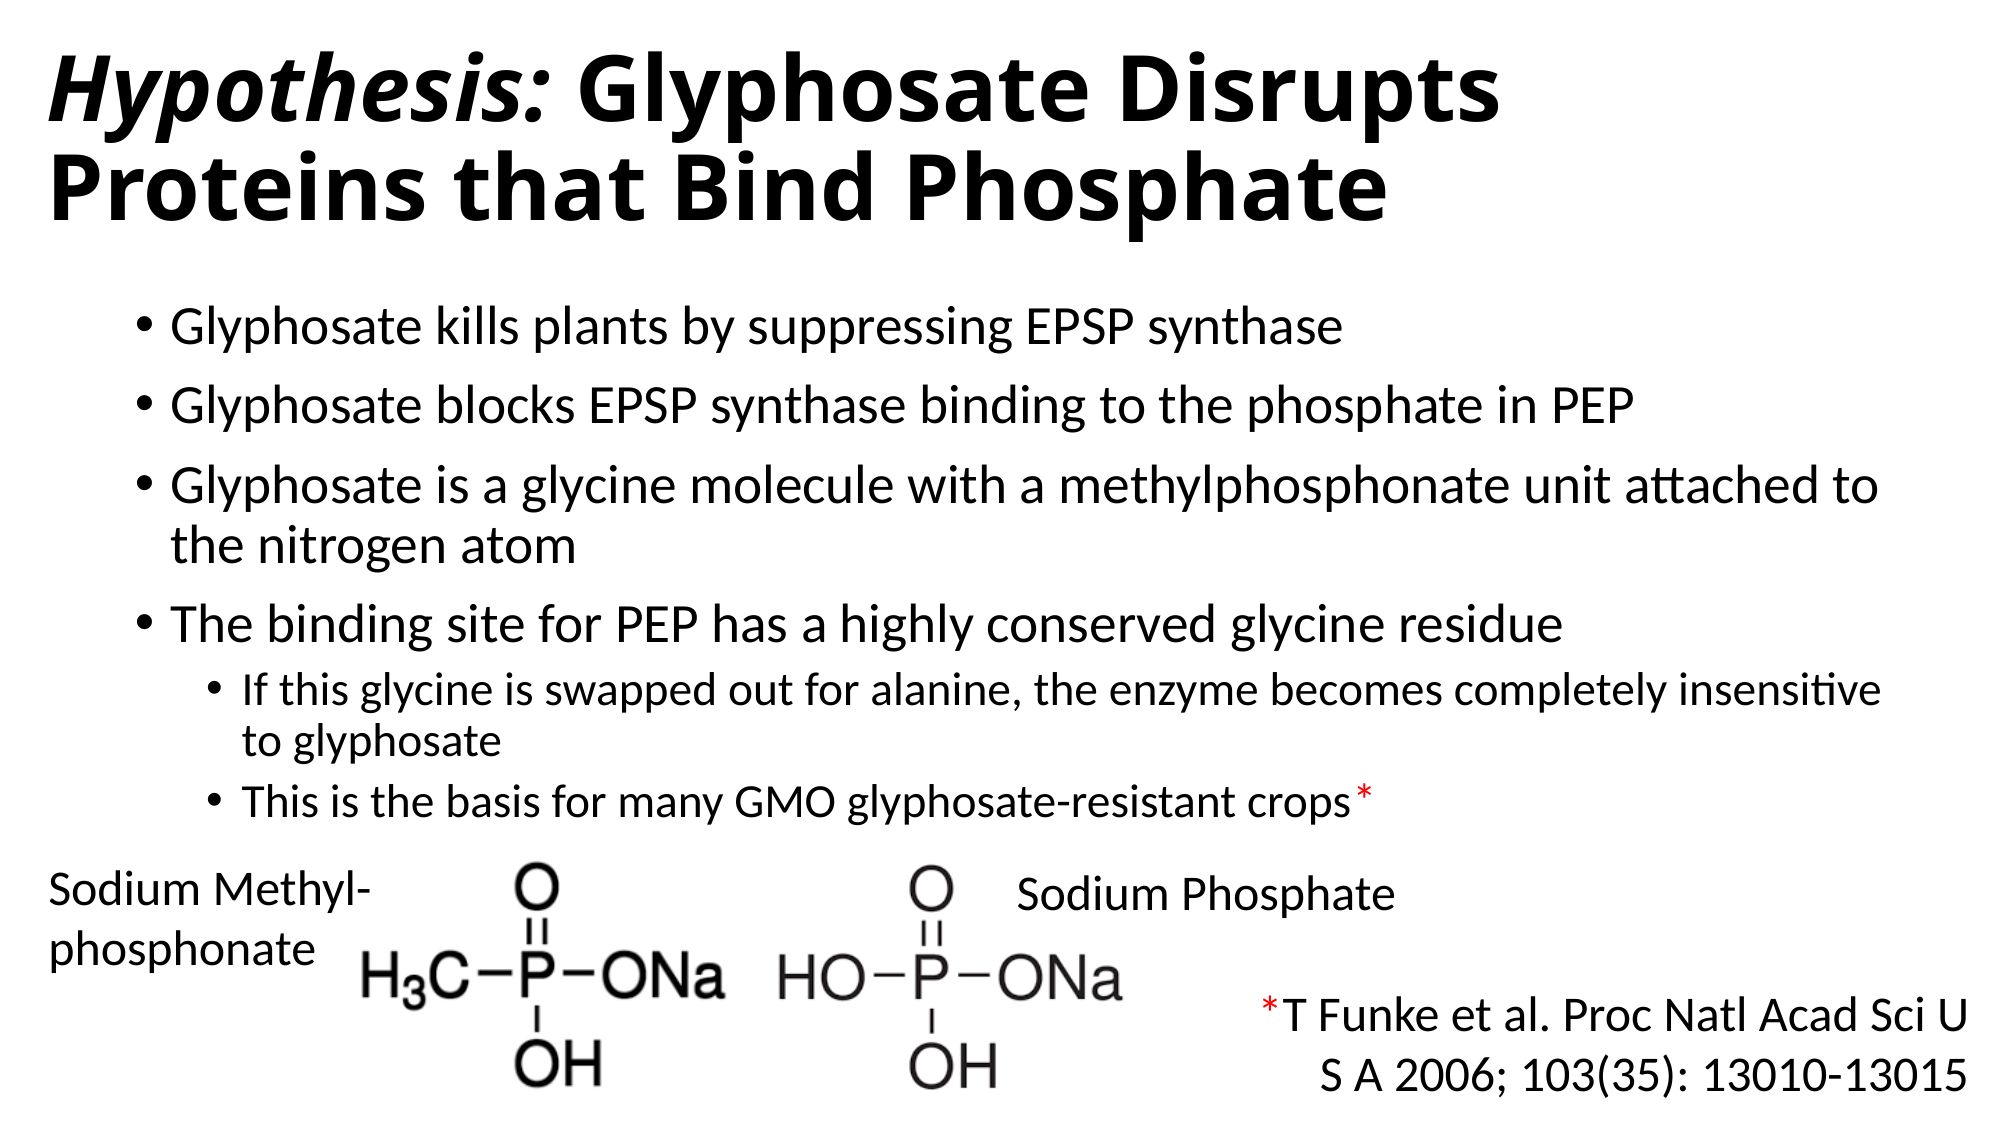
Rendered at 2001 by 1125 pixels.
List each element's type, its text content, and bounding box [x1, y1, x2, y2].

text_box *T Funke et al. Proc Natl Acad Sci U S A 2006; 103(35): 13010-13015 [1213, 974, 1984, 1109]
list Glyphosate kills plants by suppressing EPSP synthase Glyphosate blocks EPSP synthase binding to the phosphate in PEP Glyphosate is a glycine molecule with a methylphosphonate unit attached to the nitrogen atom The binding site for PEP has a highly conserved glycine residue If this glycine is swapped out for alanine, the enzyme becomes completely insensitive to glyphosate This is the basis for many GMO glyphosate-resistant crops* [119, 289, 1920, 836]
picture [758, 849, 1142, 1102]
text_box Sodium Methyl- phosphonate [33, 847, 387, 983]
picture [345, 852, 743, 1098]
text_box Sodium Phosphate [1142, 852, 1412, 928]
title Hypothesis: Glyphosate Disrupts Proteins that Bind Phosphate [31, 32, 1708, 250]
